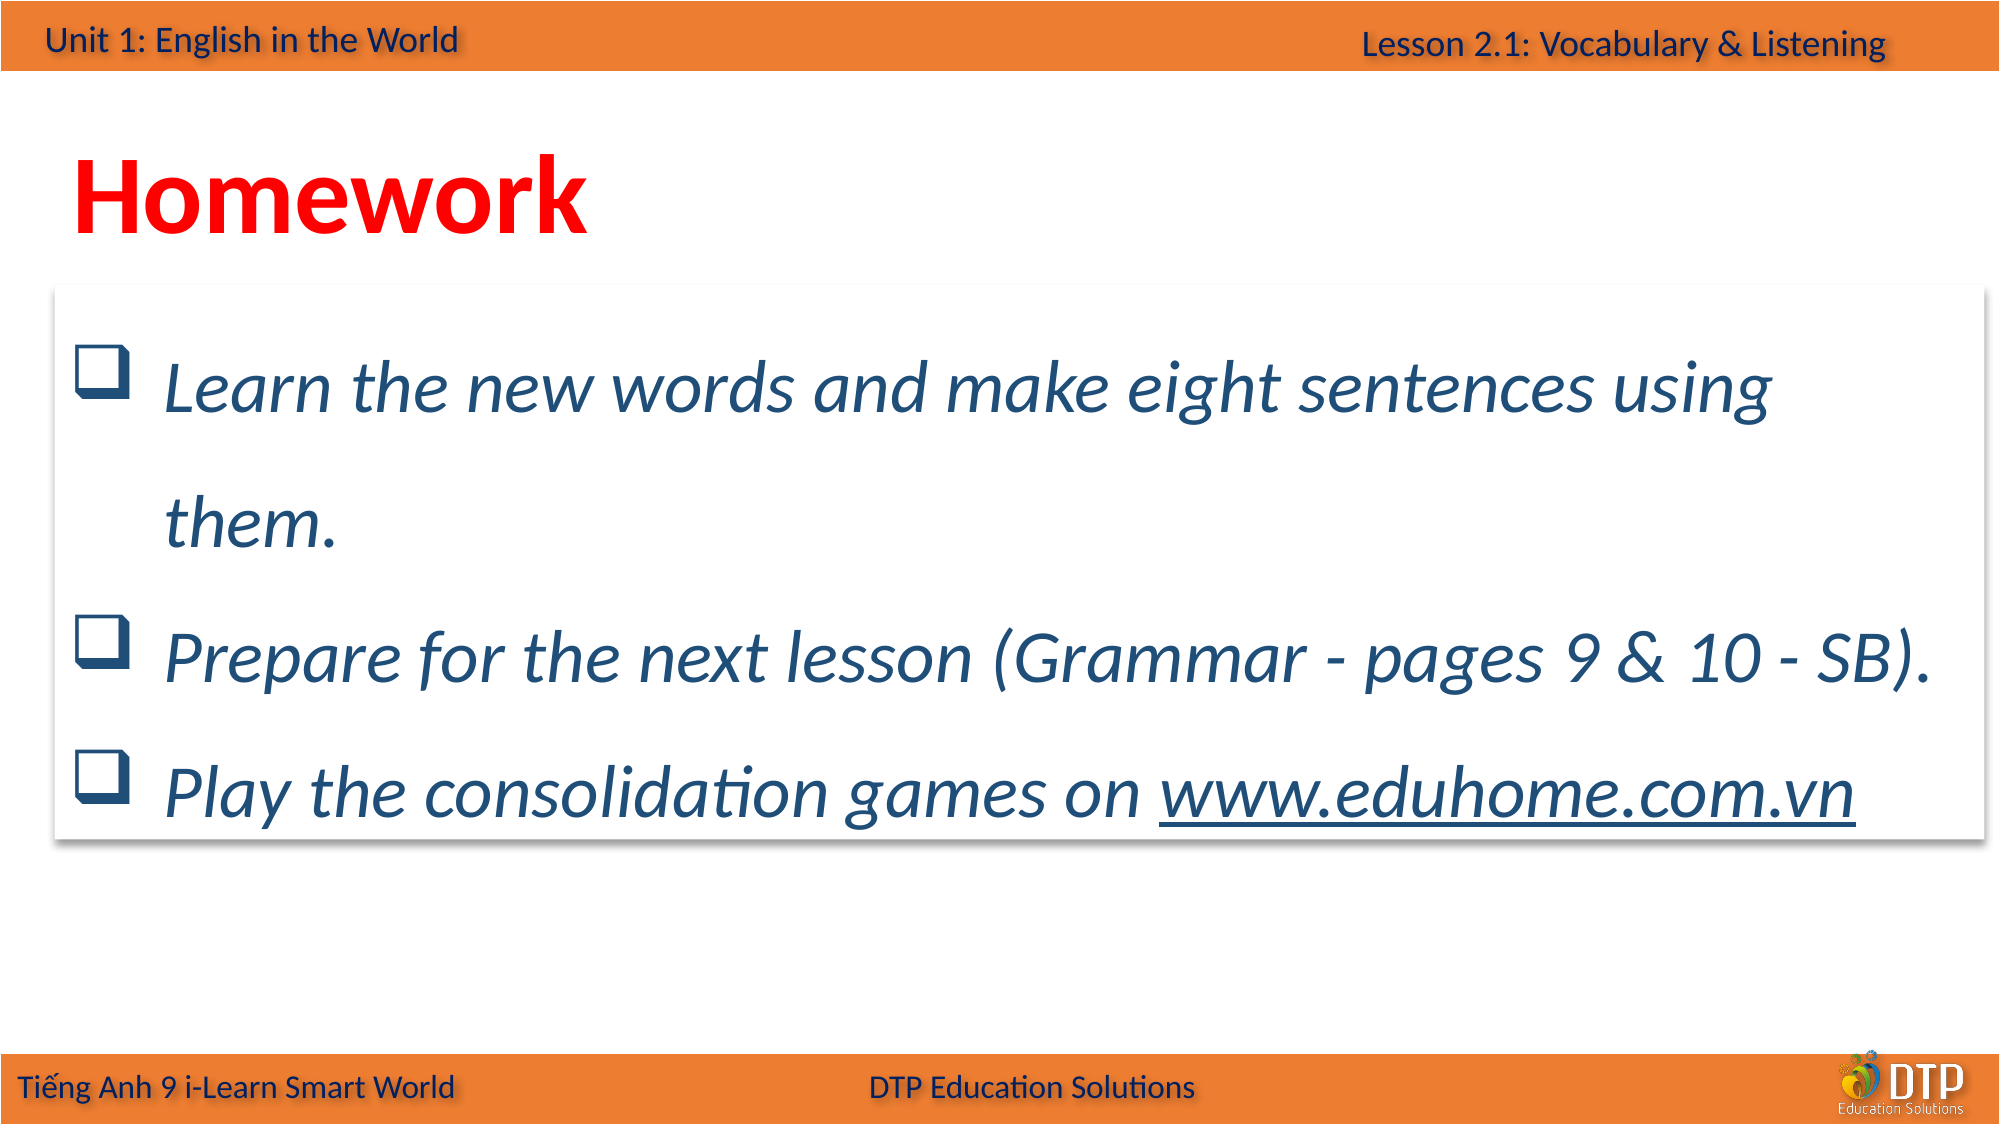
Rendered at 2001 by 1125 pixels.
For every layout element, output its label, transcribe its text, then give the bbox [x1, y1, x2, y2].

text_box Learn the new words and make eight sentences using them. Prepare for the next lesson (Grammar - pages 9 & 10 - SB). Play the consolidation games on www.eduhome.com.vn [54, 284, 1985, 840]
picture [1839, 1050, 1963, 1114]
text_box Homework [57, 113, 604, 264]
